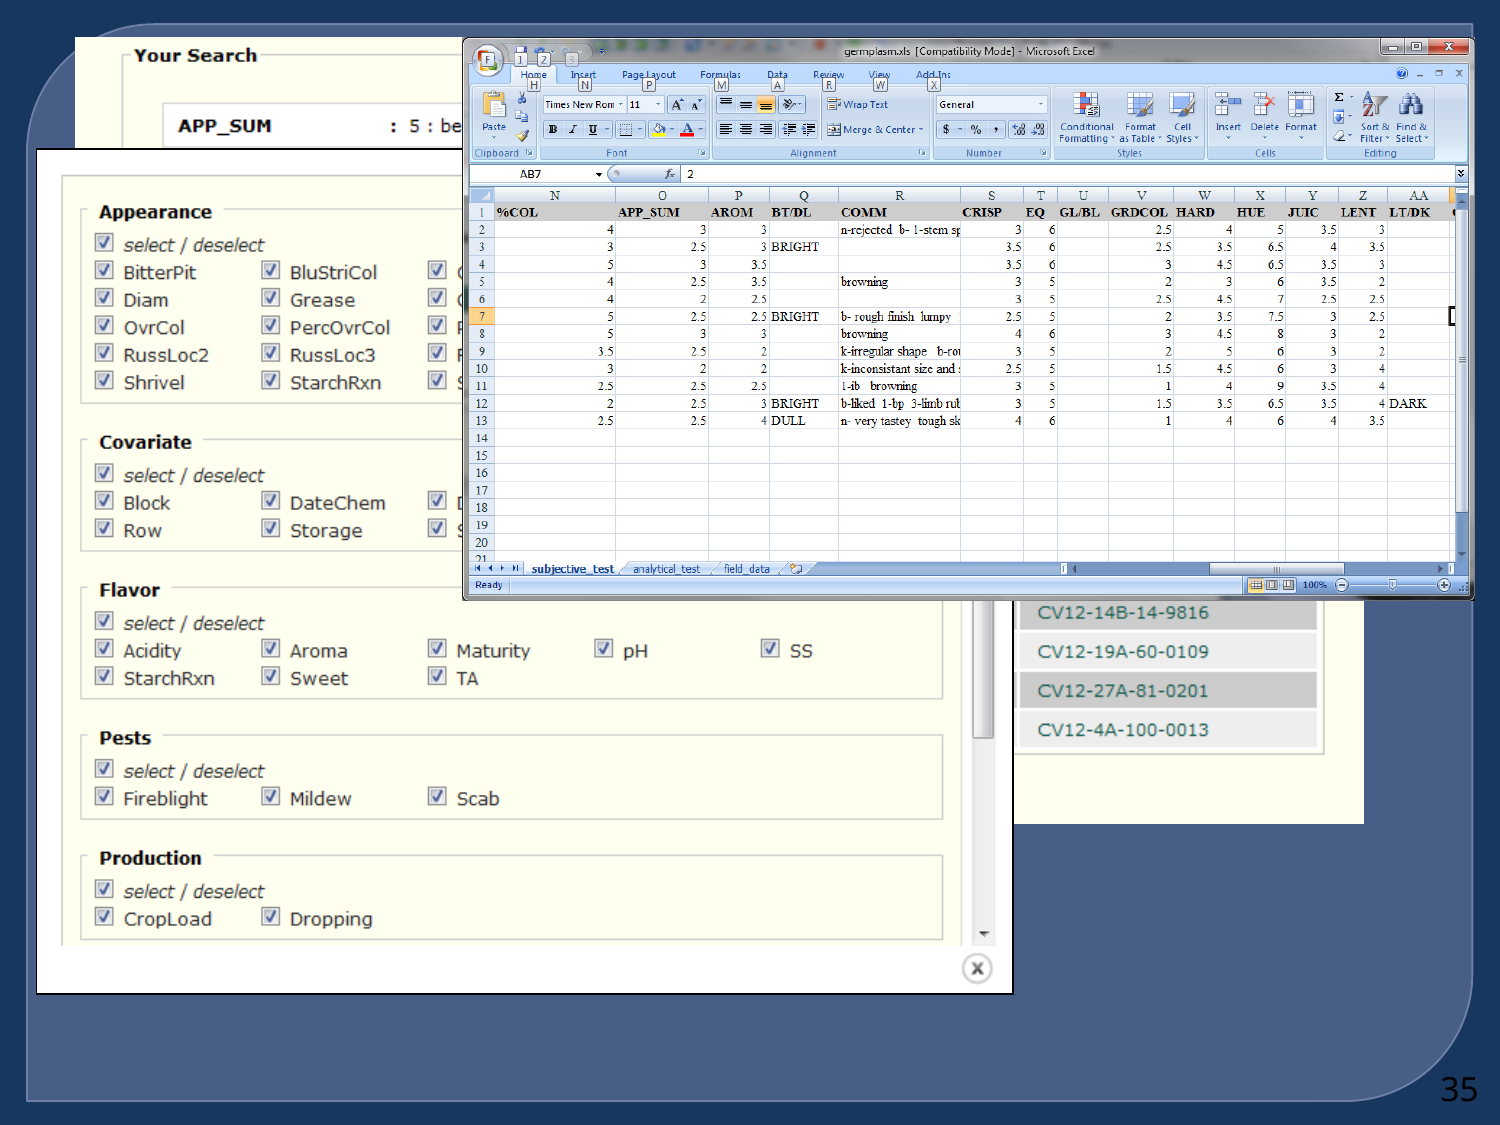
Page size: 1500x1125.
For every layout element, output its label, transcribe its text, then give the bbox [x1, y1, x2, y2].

slide_number 35 [1417, 1068, 1494, 1114]
picture [37, 37, 1476, 994]
